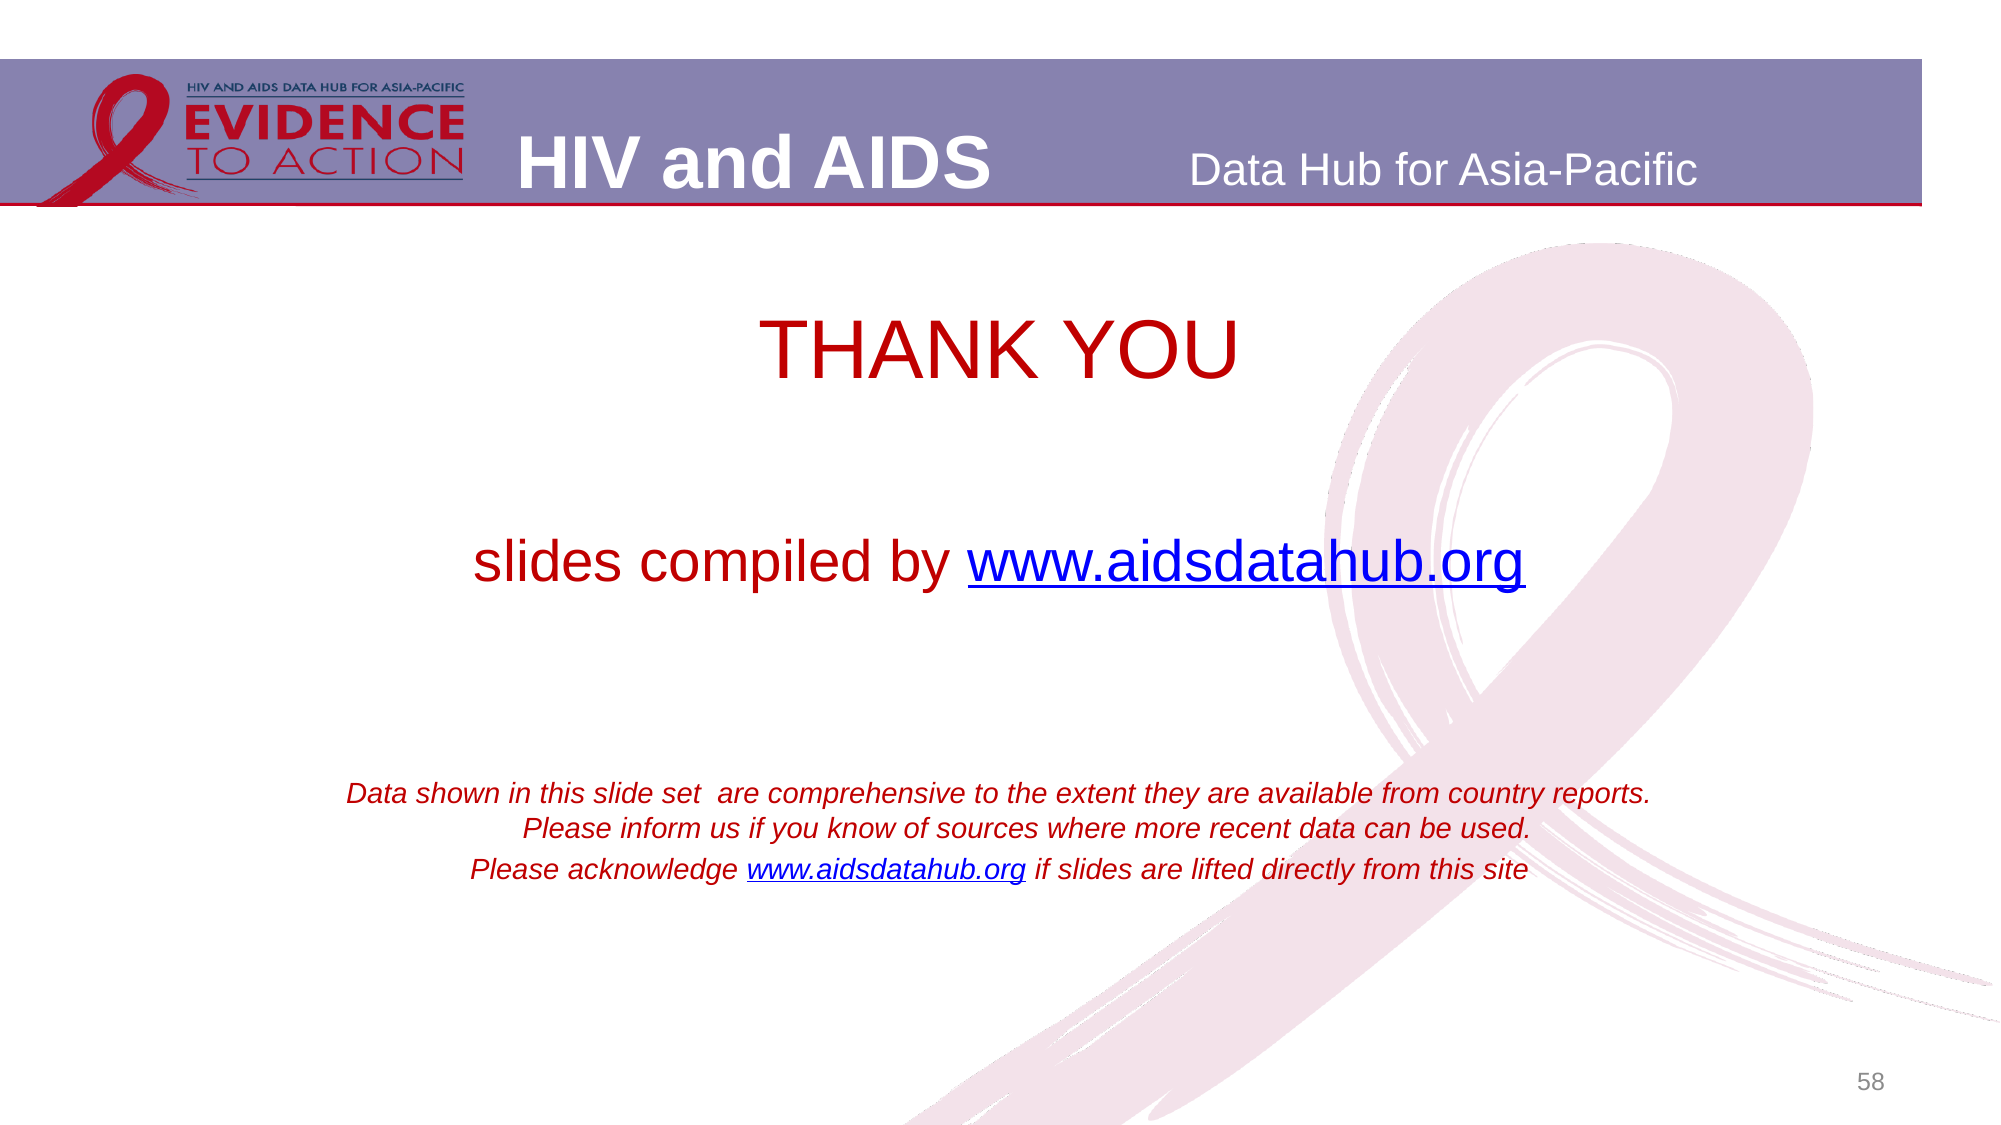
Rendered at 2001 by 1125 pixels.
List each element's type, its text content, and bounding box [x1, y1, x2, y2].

text_box THANK YOU slides compiled by www.aidsdatahub.org Data shown in this slide set are comprehensive to the extent they are available from country reports. Please inform us if you know of sources where more recent data can be used. Please acknowledge www.aidsdatahub.org if slides are lifted directly from this site [324, 287, 1675, 1000]
picture [11, 74, 469, 207]
picture [706, 181, 2000, 1125]
slide_number 58 [1781, 1042, 1900, 1103]
